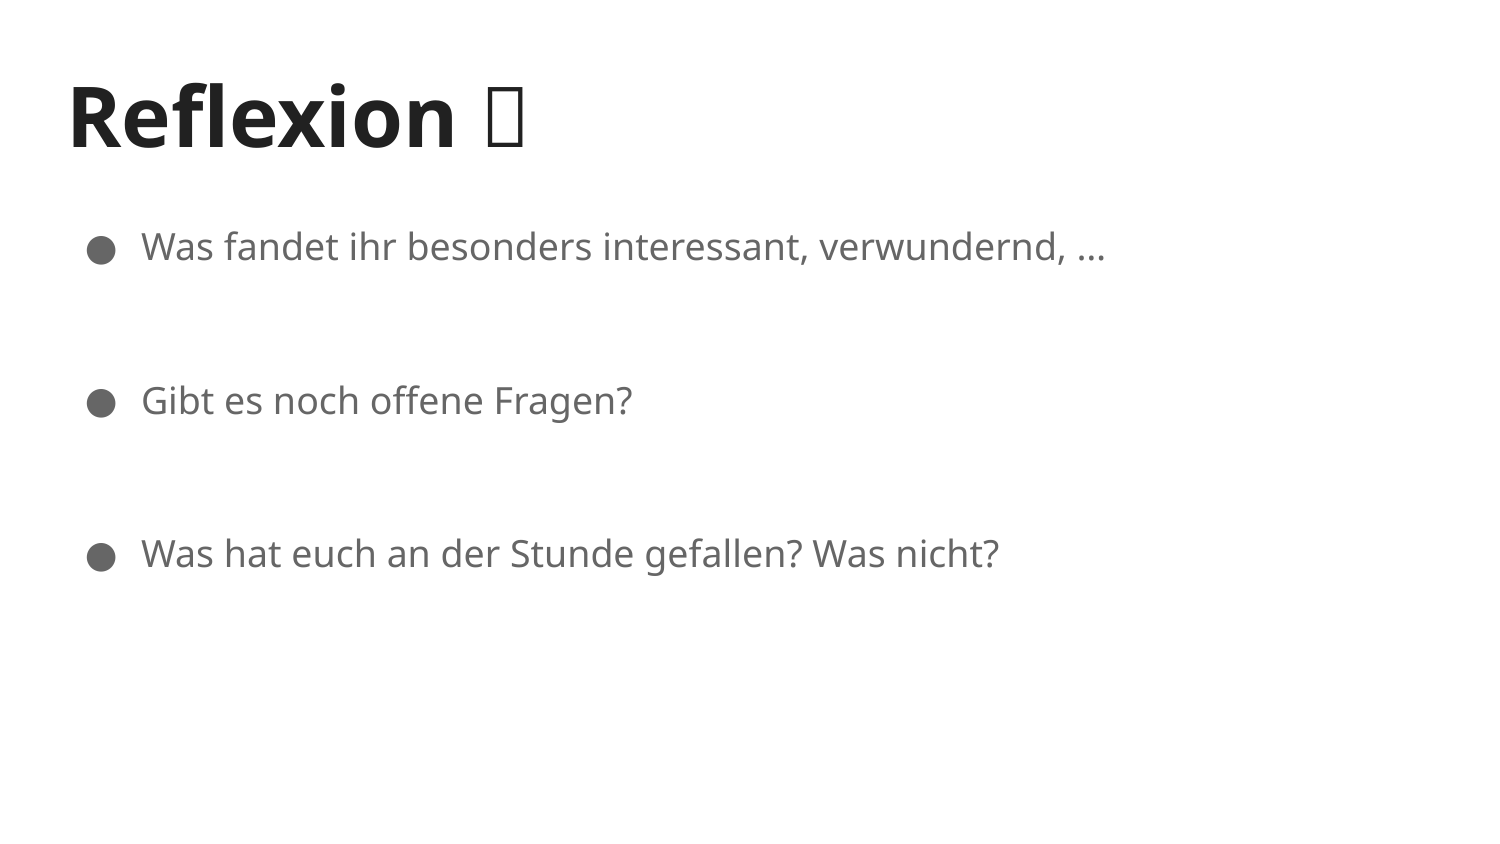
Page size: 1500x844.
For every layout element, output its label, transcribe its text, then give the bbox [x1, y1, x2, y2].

list Was fandet ihr besonders interessant, verwundernd, … Gibt es noch offene Fragen? Was hat euch an der Stunde gefallen? Was nicht? [51, 201, 1449, 750]
title Reflexion 🤓 [51, 48, 1449, 180]
